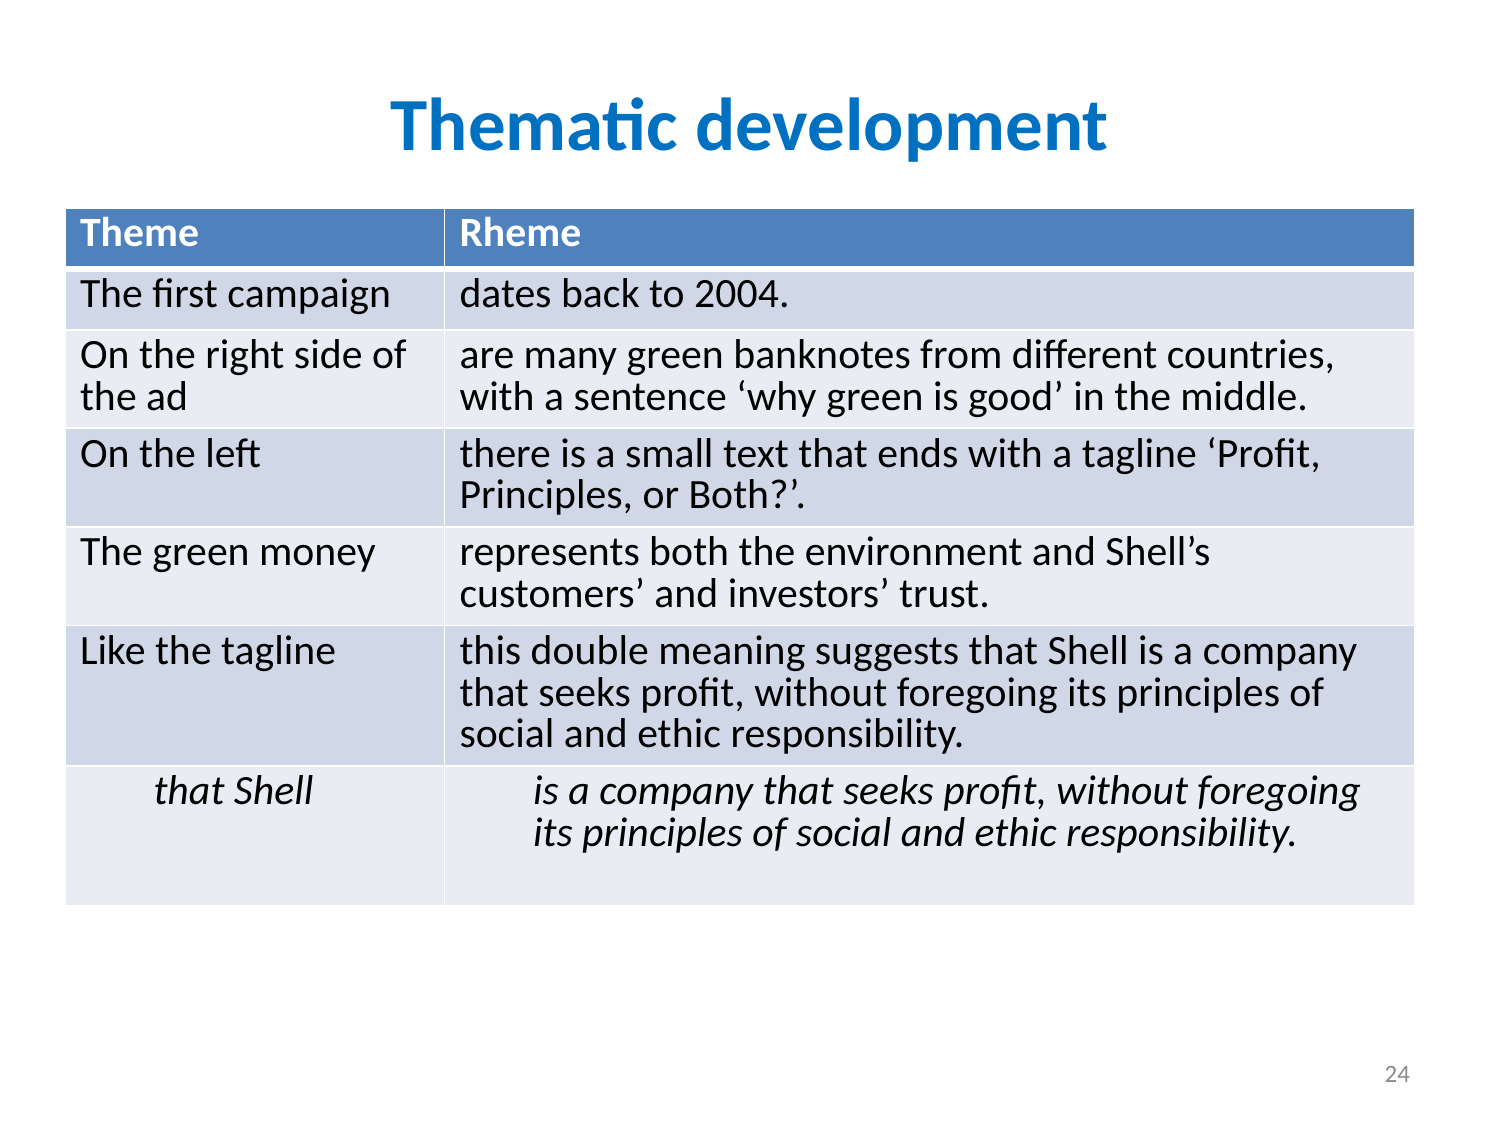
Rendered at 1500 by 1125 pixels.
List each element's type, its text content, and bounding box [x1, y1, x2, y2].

table_cell On the right side of the ad [66, 331, 444, 427]
table_cell is a company that seeks profit, without foregoing its principles of social and ethic responsibility. [445, 767, 1414, 905]
table_cell The green money [66, 528, 444, 625]
table_cell this double meaning suggests that Shell is a company that seeks profit, without foregoing its principles of social and ethic responsibility. [445, 626, 1414, 765]
table_cell represents both the environment and Shell’s customers’ and investors’ trust. [445, 528, 1414, 625]
table_cell there is a small text that ends with a tagline ‘Profit, Principles, or Both?’. [445, 429, 1414, 526]
table_cell Like the tagline [66, 626, 444, 765]
title Thematic development [75, 45, 1425, 197]
table_cell The first campaign [66, 272, 444, 329]
table_header Theme [66, 209, 444, 266]
table_cell are many green banknotes from different countries, with a sentence ‘why green is good’ in the middle. [445, 331, 1414, 427]
table_cell On the left [66, 429, 444, 526]
slide_number 24 [1074, 1042, 1425, 1103]
table_cell dates back to 2004. [445, 272, 1414, 329]
table_header Rheme [445, 209, 1414, 266]
table_cell that Shell [66, 767, 444, 905]
